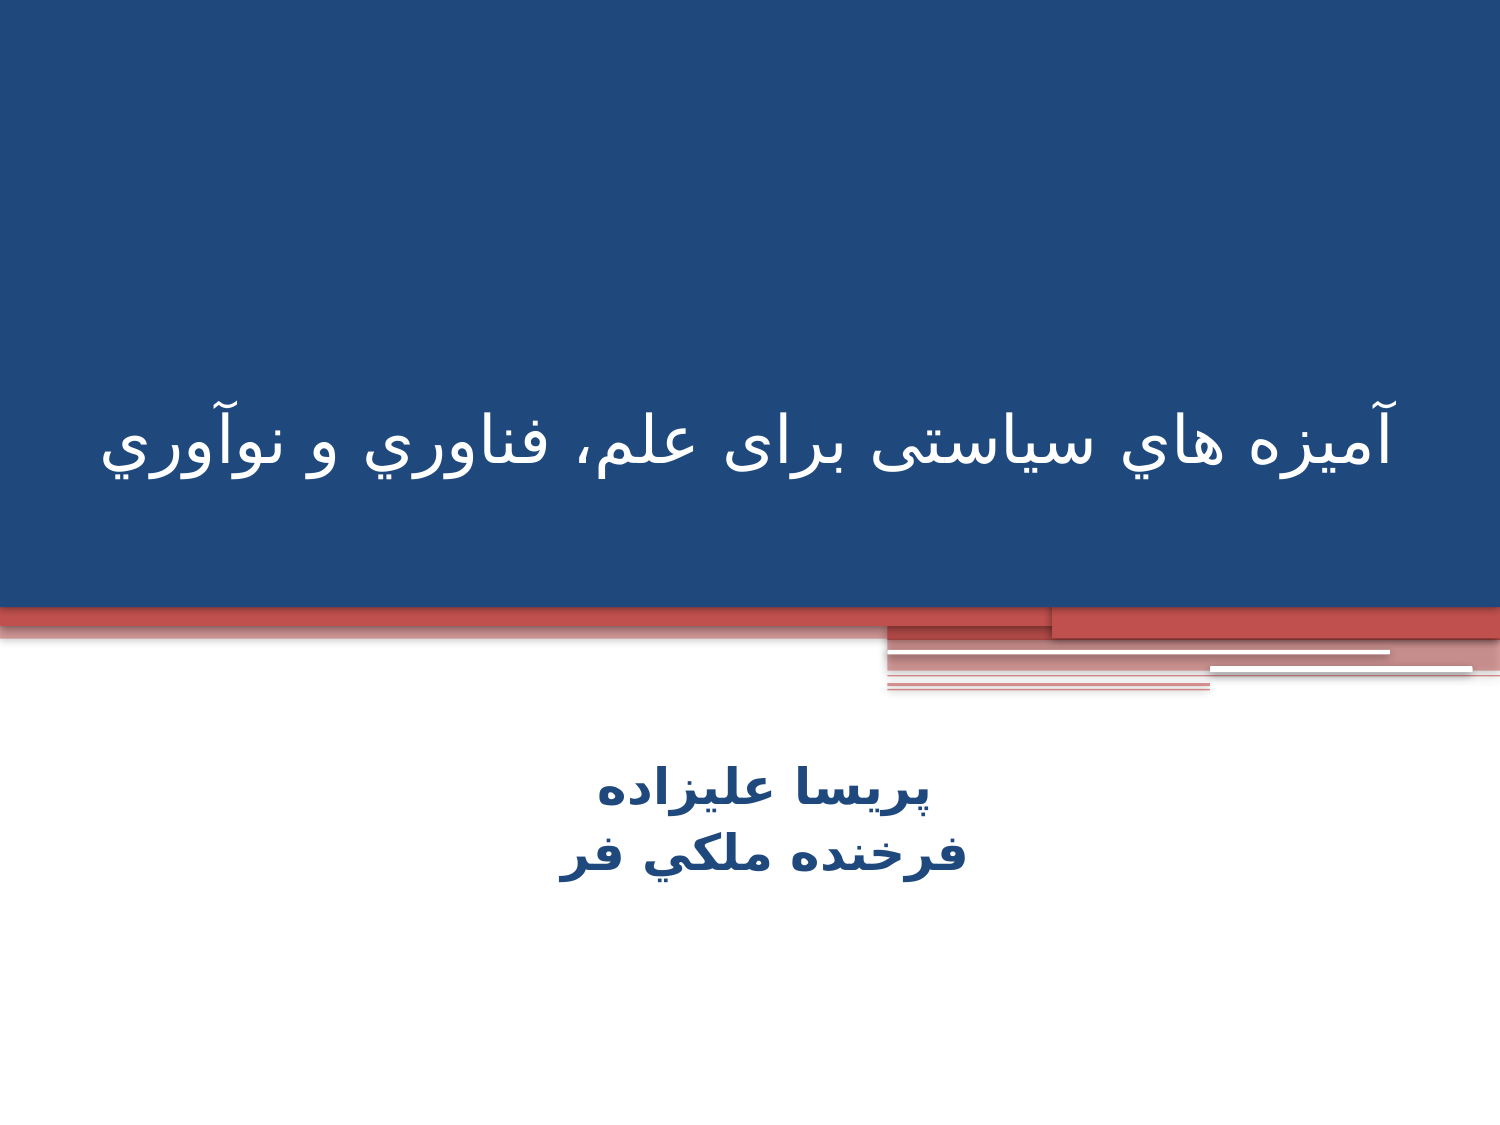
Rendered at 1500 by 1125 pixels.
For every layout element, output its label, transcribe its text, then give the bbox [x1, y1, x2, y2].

title آمیزه‌ هاي سياستی برای علم، فناوري و نوآوري [53, 243, 1441, 485]
subtitle پريسا عليزاده فرخنده ملكي فر [324, 680, 1217, 1000]
